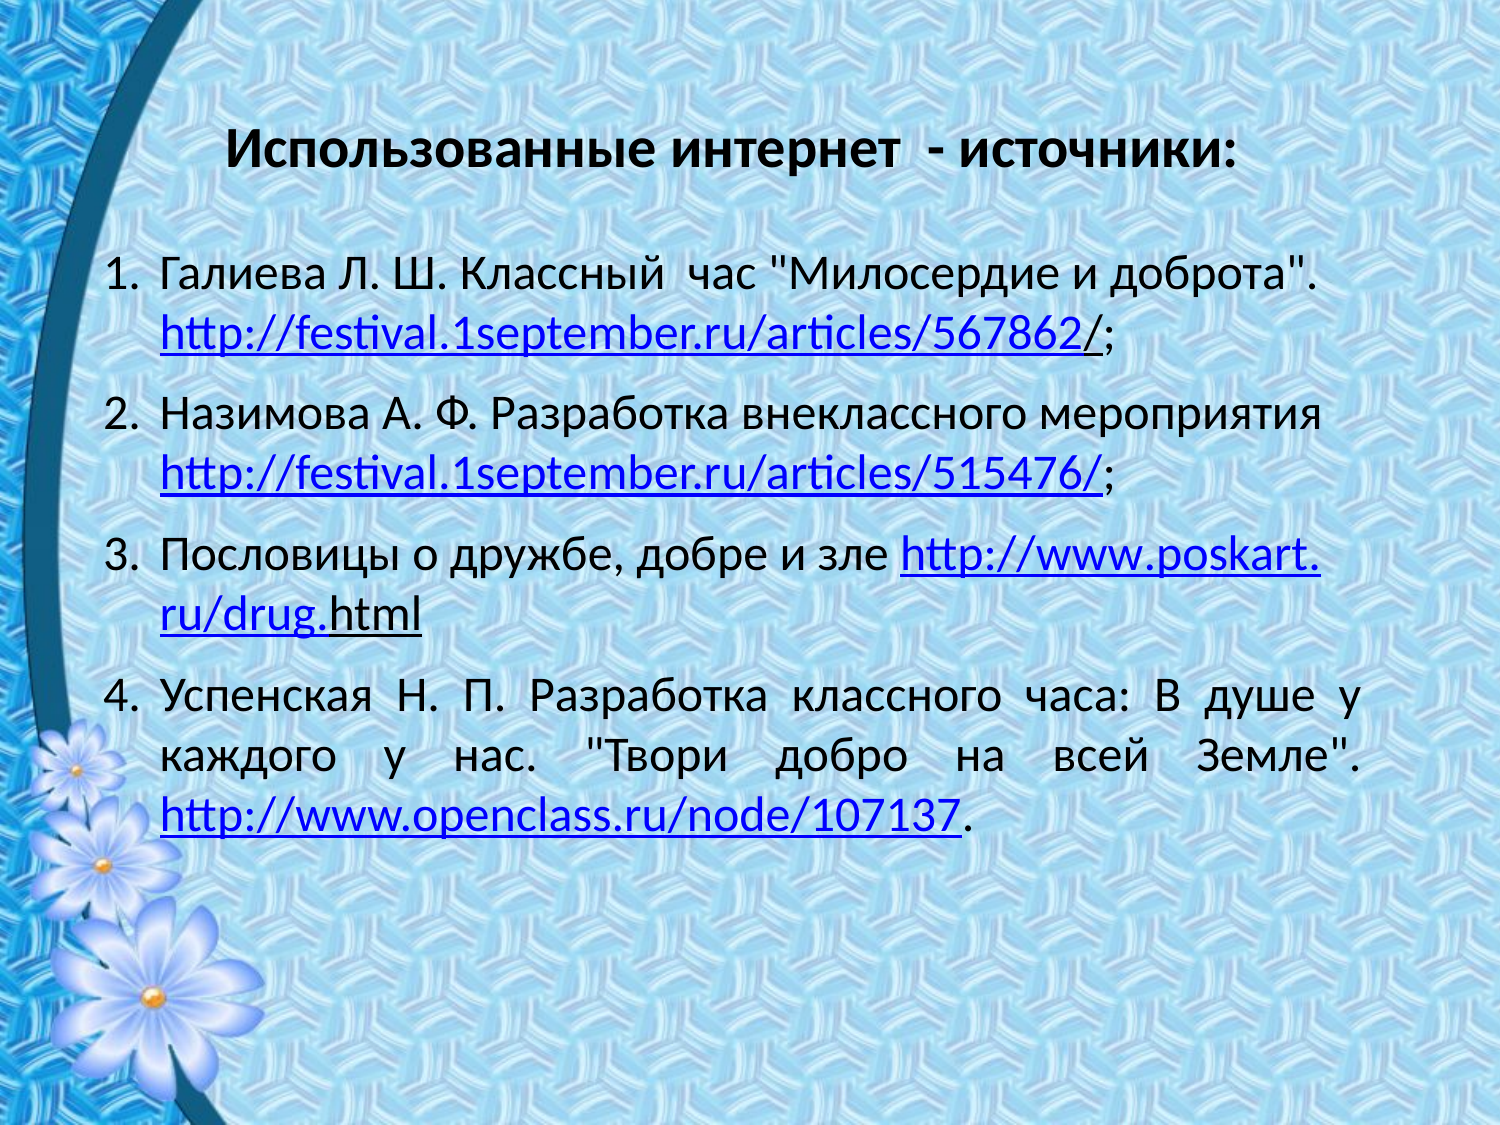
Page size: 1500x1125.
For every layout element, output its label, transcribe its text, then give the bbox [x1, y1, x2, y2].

picture [0, 0, 1500, 1125]
text_box Использованные интернет - источники: Галиева Л. Ш. Классный час "Милосердие и доброта". http://festival.1september.ru/articles/567862/; Назимова А. Ф. Разработка внеклассного мероприятия http://festival.1september.ru/articles/515476/; Пословицы о дружбе, добре и зле http://www.poskart.ru/drug.html Успенская Н. П. Разработка классного часа: В душе у каждого у нас. "Твори добро на всей Земле". http://www.openclass.ru/node/107137. [88, 101, 1376, 849]
